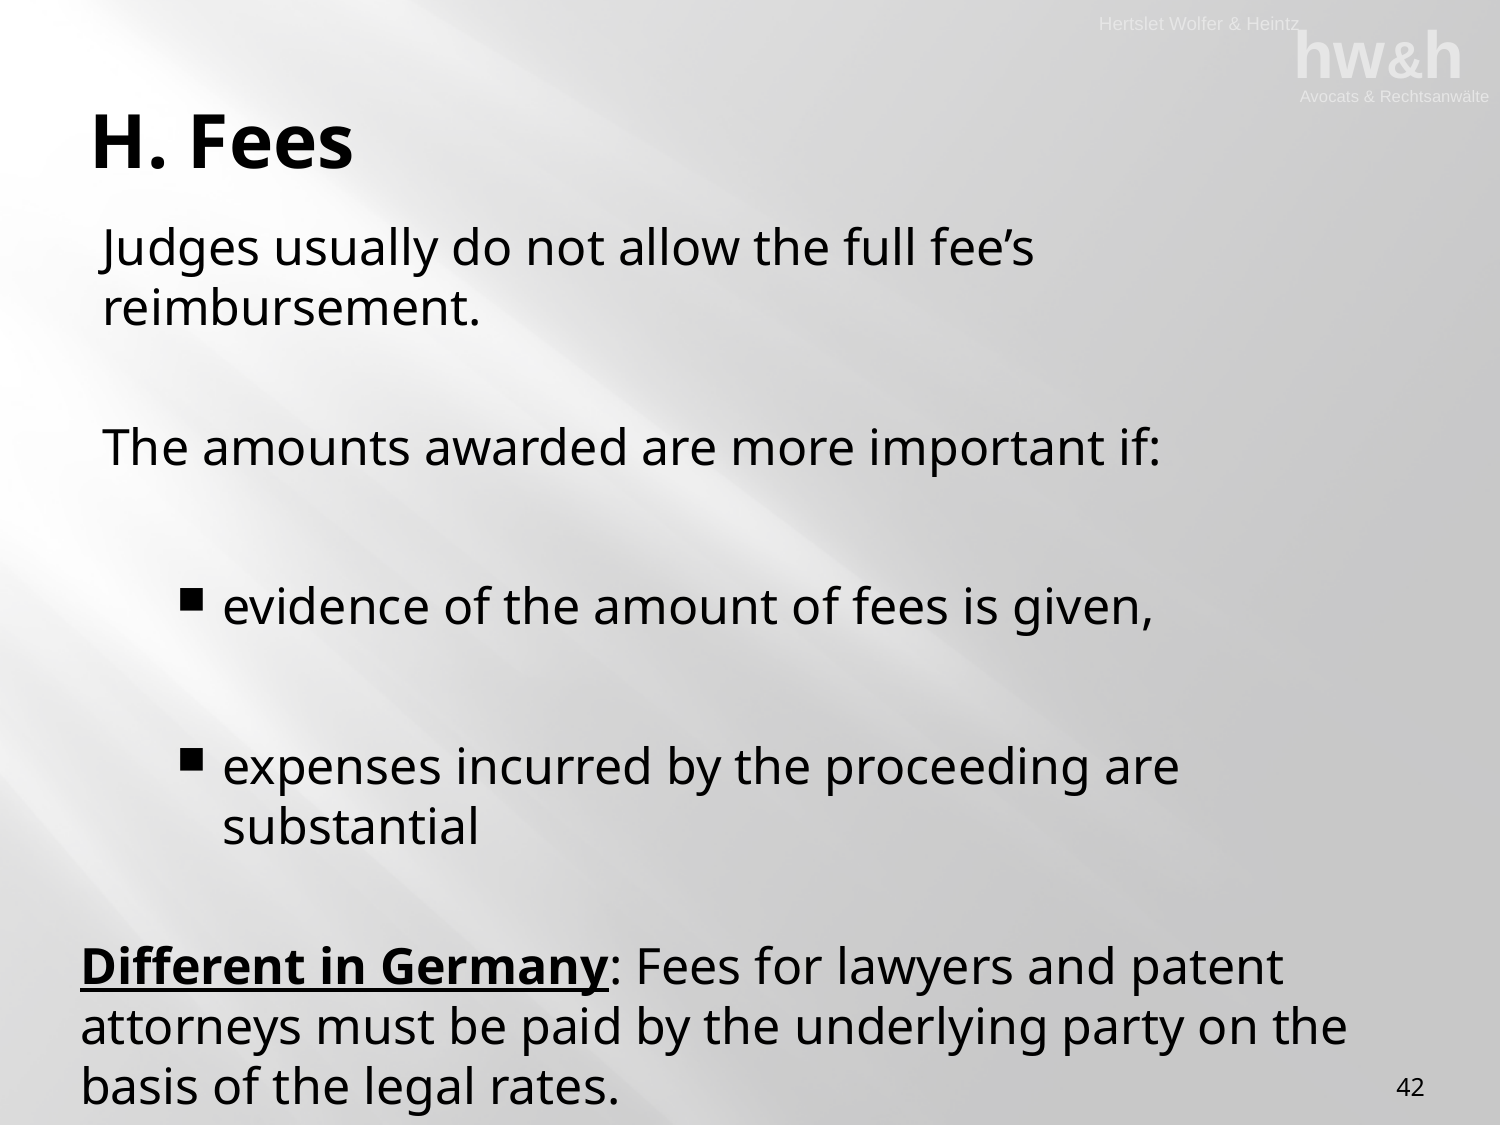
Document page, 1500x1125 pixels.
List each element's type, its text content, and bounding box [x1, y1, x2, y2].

list Judges usually do not allow the full fee’s reimbursement. The amounts awarded are more important if: evidence of the amount of fees is given, expenses incurred by the proceeding are substantial Different in Germany: Fees for lawyers and patent attorneys must be paid by the underlying party on the basis of the legal rates. [64, 208, 1415, 981]
footer [512, 1052, 988, 1113]
title H. Fees [75, 45, 1425, 233]
slide_number 42 [1299, 1052, 1425, 1113]
